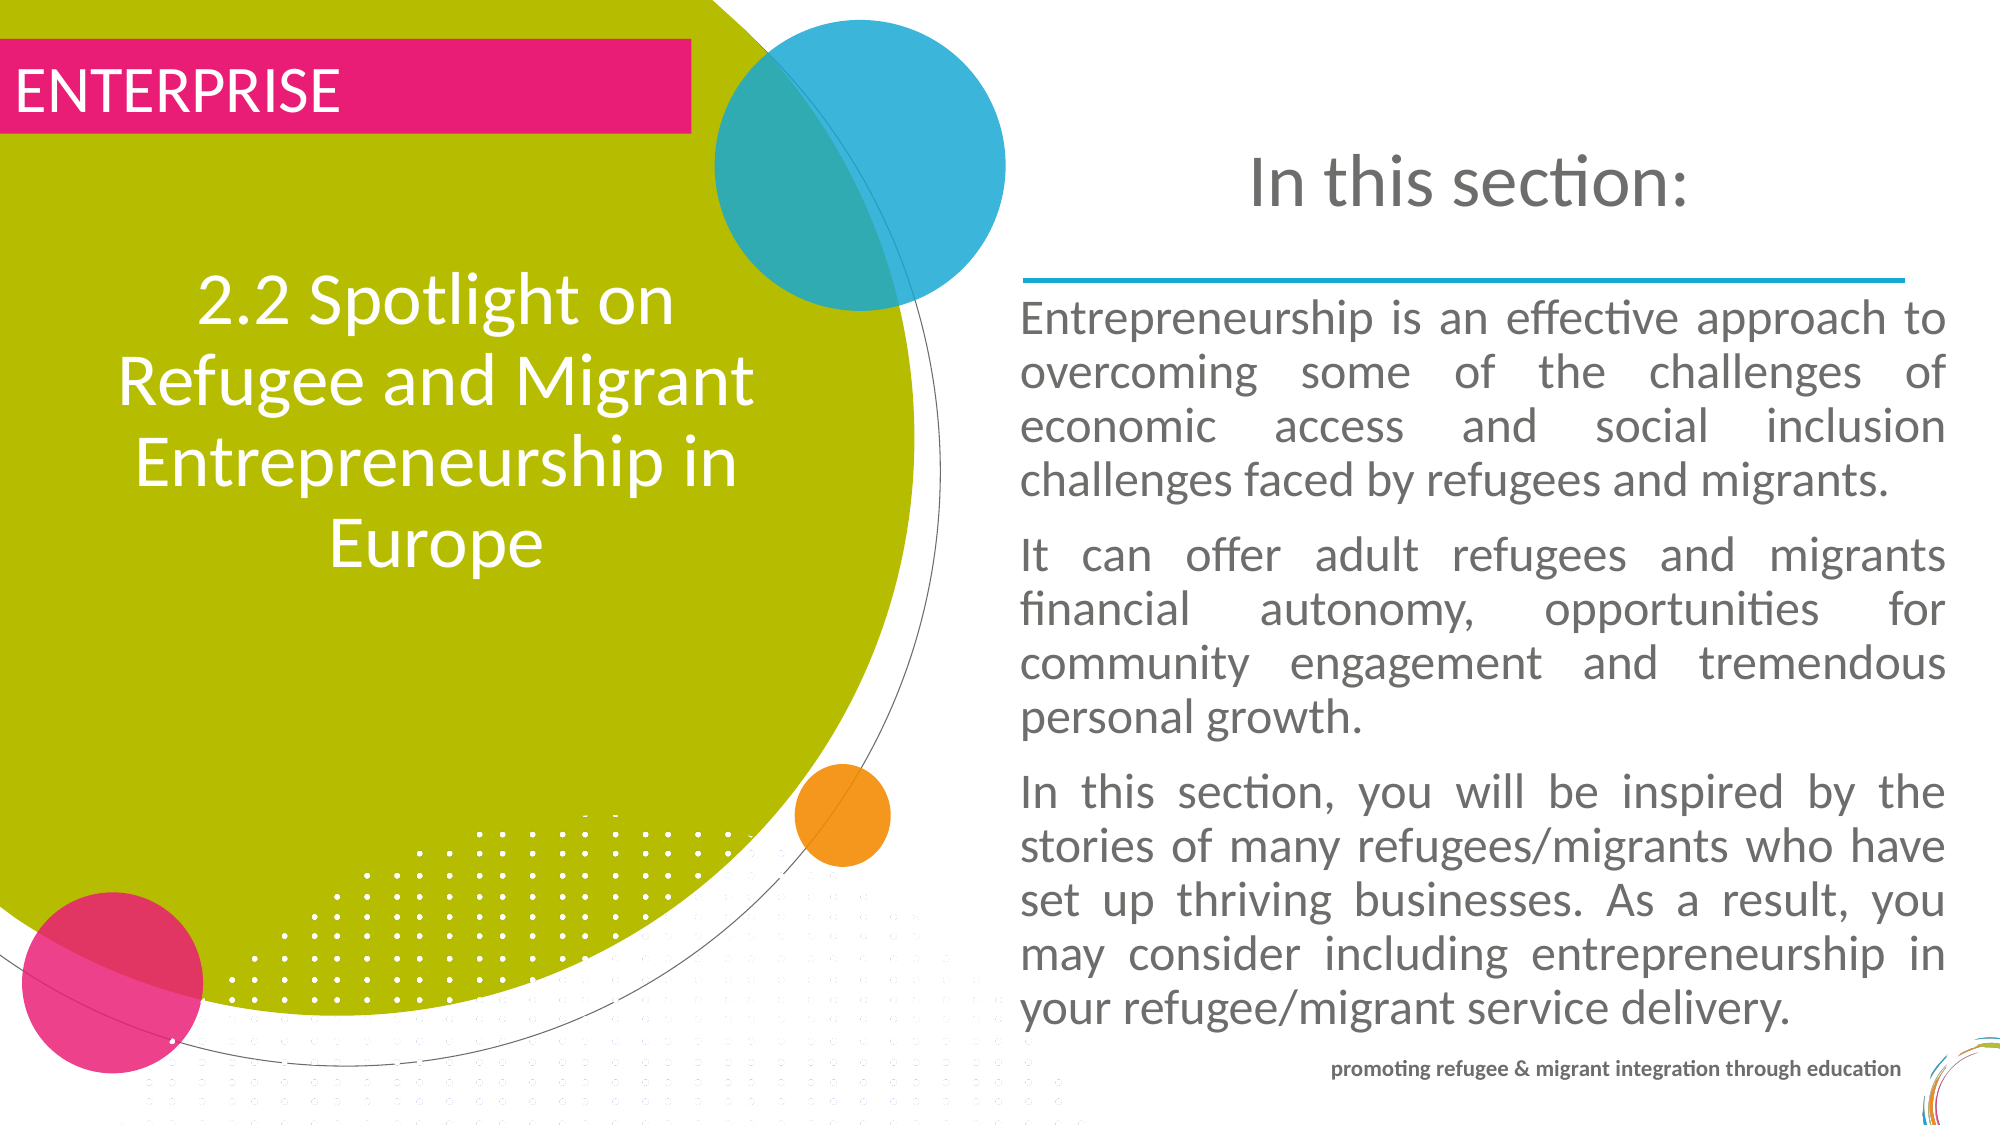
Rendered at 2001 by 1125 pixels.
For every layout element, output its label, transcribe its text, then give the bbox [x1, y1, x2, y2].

text_box 2.2 Spotlight on Refugee and Migrant Entrepreneurship in Europe [78, 251, 795, 662]
text_box ENTERPRISE [0, 38, 692, 134]
picture [73, 815, 1135, 1125]
list In this section: [1036, 134, 1903, 249]
list Entrepreneurship is an effective approach to overcoming some of the challenges of economic access and social inclusion challenges faced by refugees and migrants. It can offer adult refugees and migrants financial autonomy, opportunities for community engagement and tremendous personal growth. In this section, you will be inspired by the stories of many refugees/migrants who have set up thriving businesses. As a result, you may consider including entrepreneurship in your refugee/migrant service delivery. [1004, 284, 1962, 932]
picture [1902, 1030, 2000, 1125]
